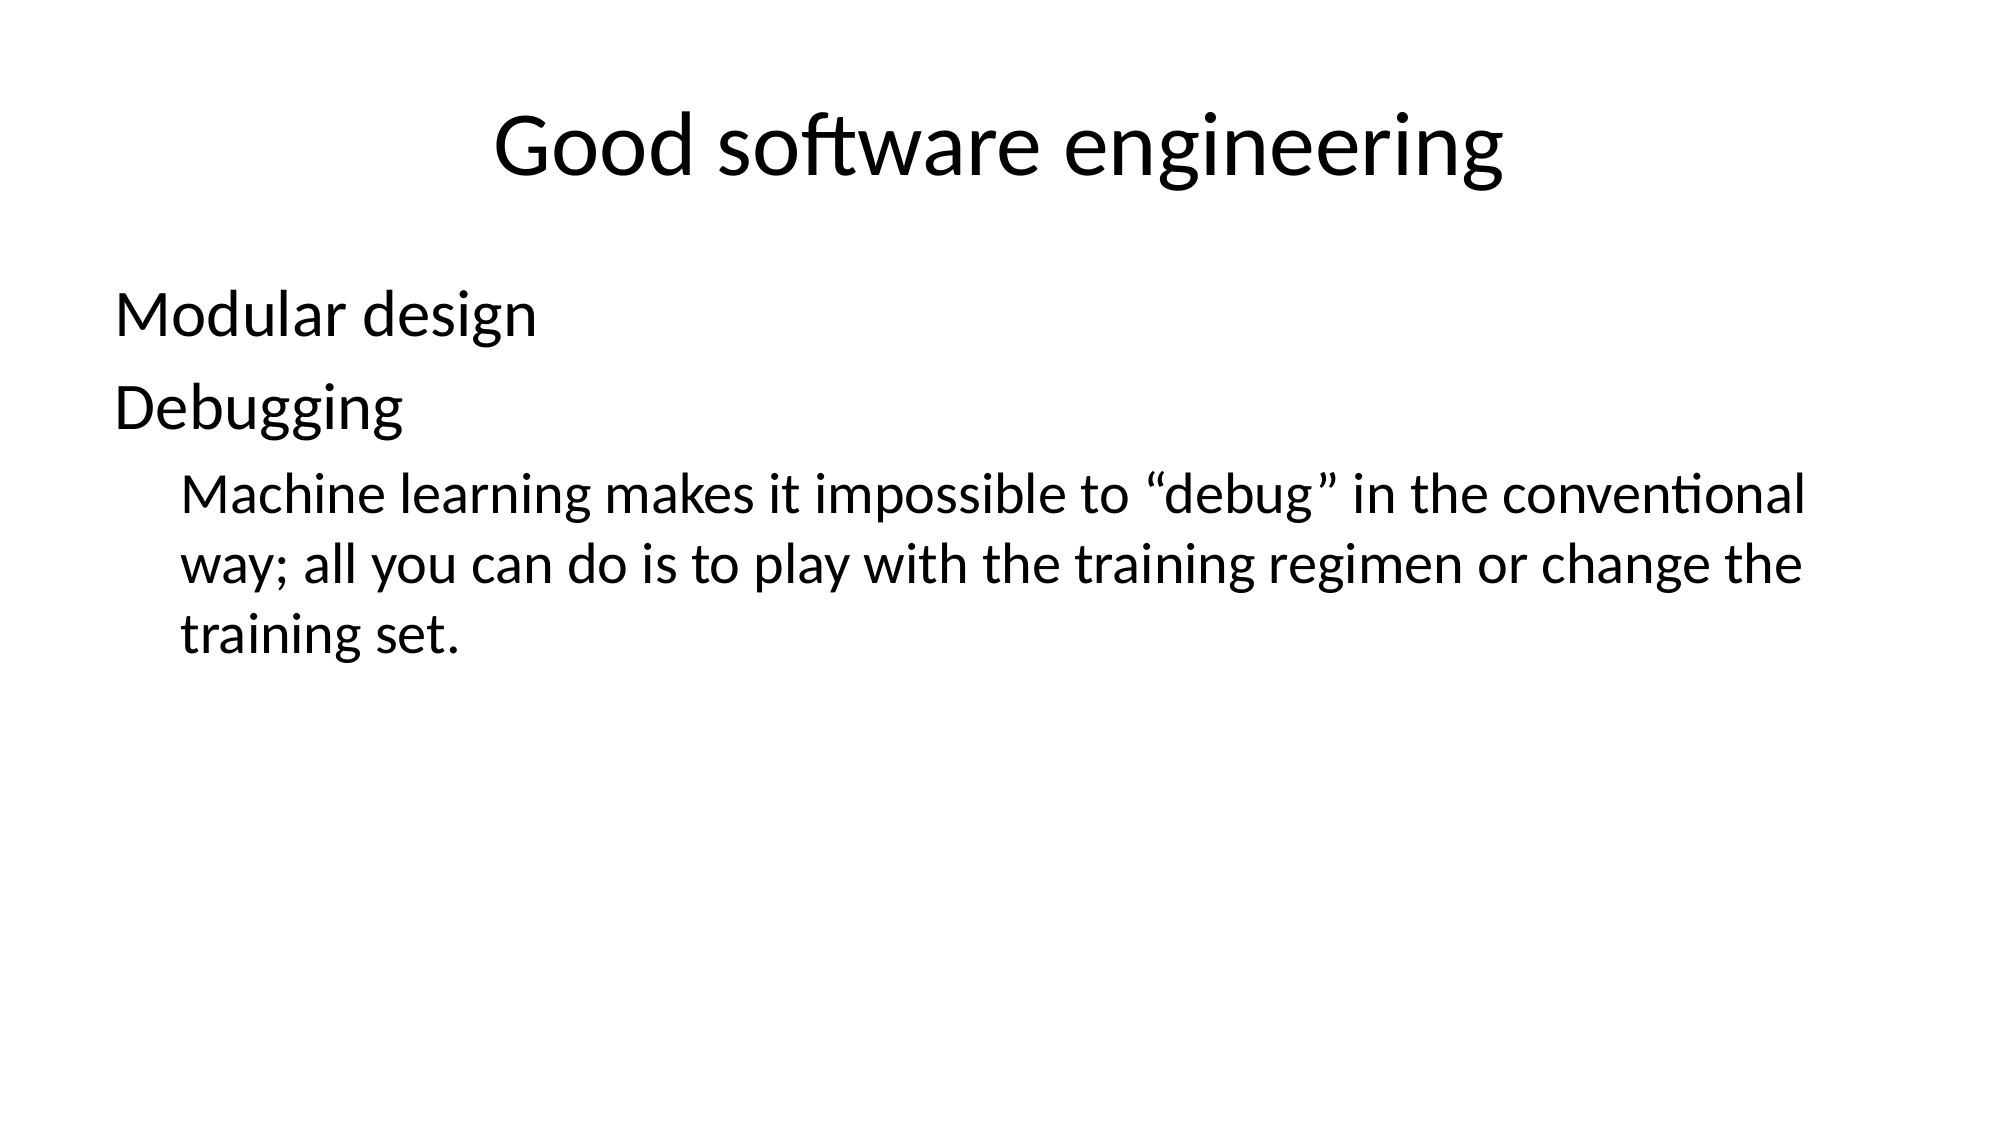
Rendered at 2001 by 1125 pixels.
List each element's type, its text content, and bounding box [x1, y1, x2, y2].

title Good software engineering [99, 45, 1900, 233]
list Modular design Debugging Machine learning makes it impossible to “debug” in the conventional way; all you can do is to play with the training regimen or change the training set. [99, 262, 1900, 1005]
